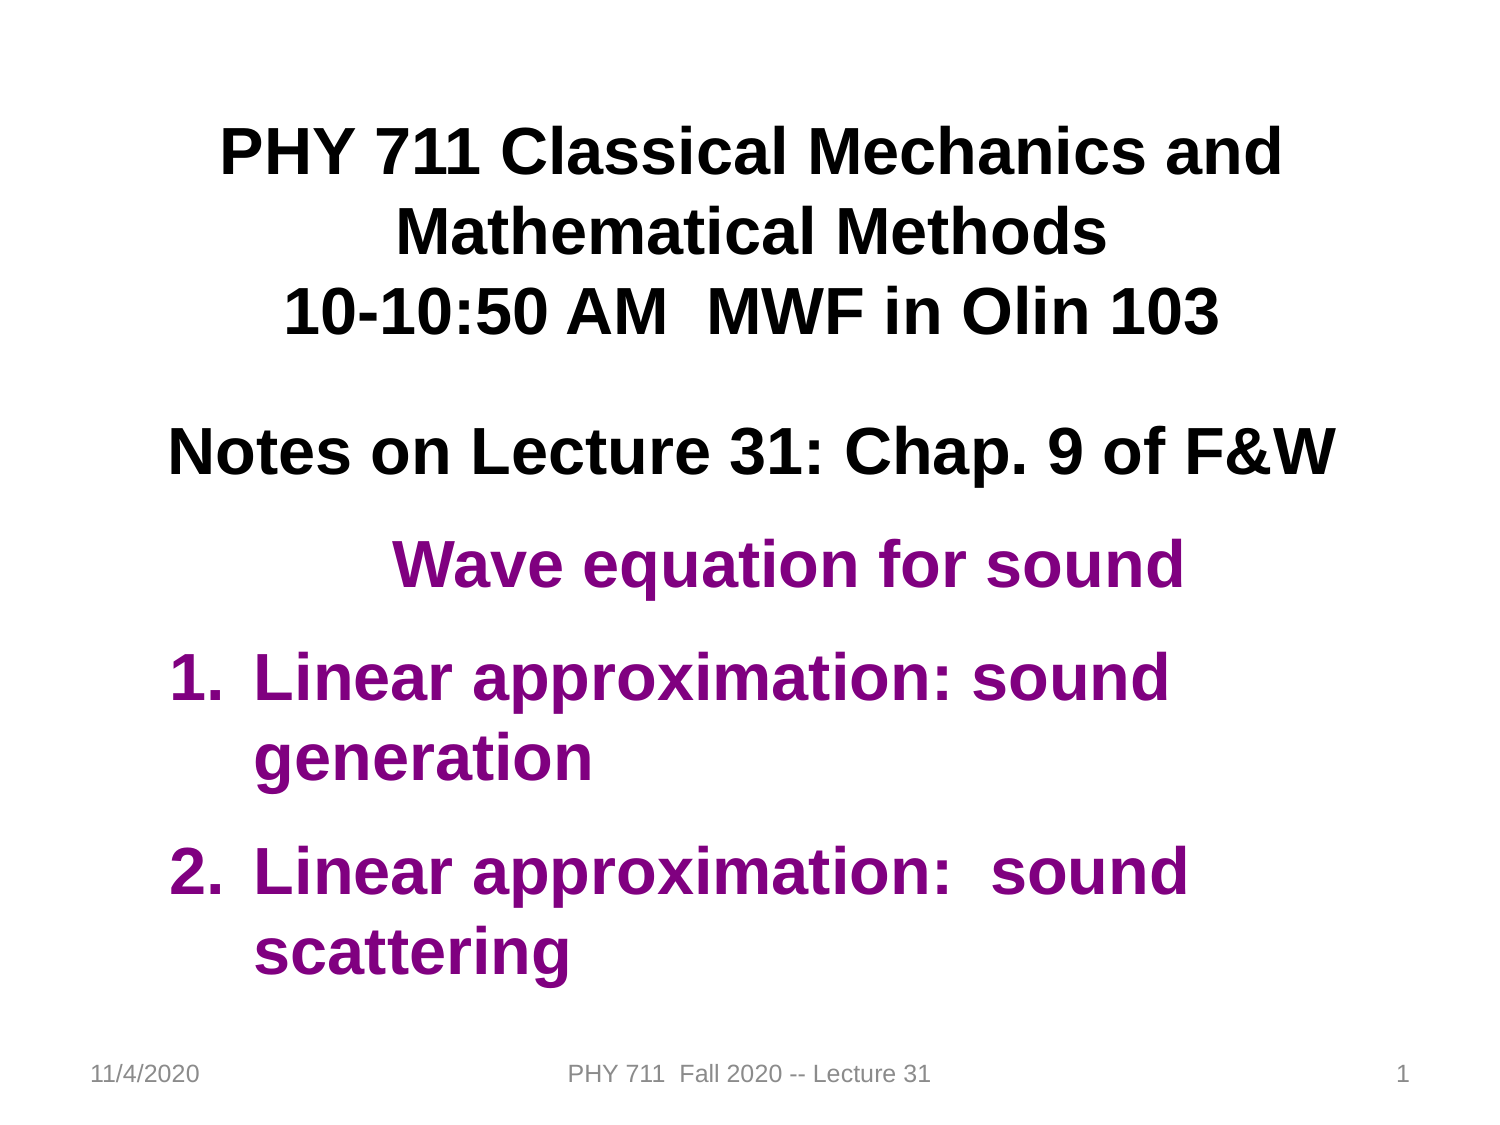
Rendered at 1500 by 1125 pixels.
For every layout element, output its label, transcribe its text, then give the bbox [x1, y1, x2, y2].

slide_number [75, 1042, 425, 1103]
footer PHY 711 Fall 2020 -- Lecture 31 [512, 1042, 988, 1103]
text_box PHY 711 Classical Mechanics and Mathematical Methods 10-10:50 AM MWF in Olin 103 Notes on Lecture 31: Chap. 9 of F&W Wave equation for sound Linear approximation: sound generation Linear approximation: sound scattering [4, 100, 1500, 995]
slide_number 1 [1074, 1042, 1425, 1103]
